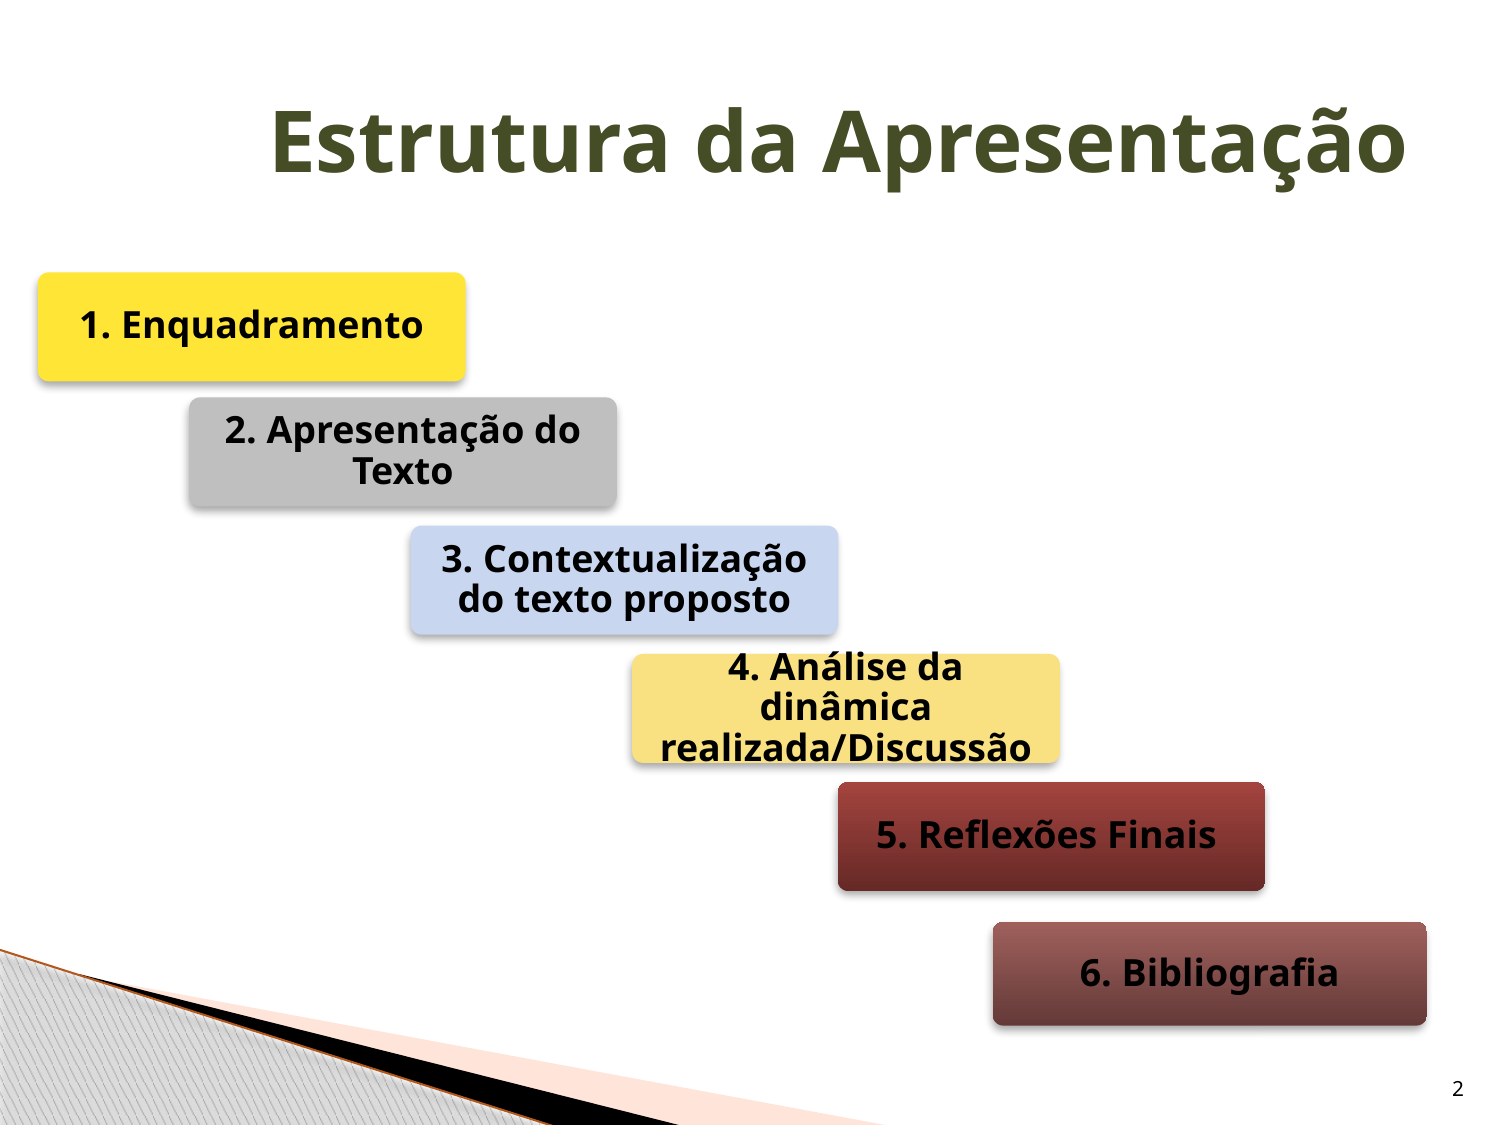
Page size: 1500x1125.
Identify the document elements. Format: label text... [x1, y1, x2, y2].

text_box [0, 268, 1437, 1095]
title Estrutura da Apresentação [75, 45, 1425, 233]
slide_number 2 [1418, 1051, 1479, 1112]
